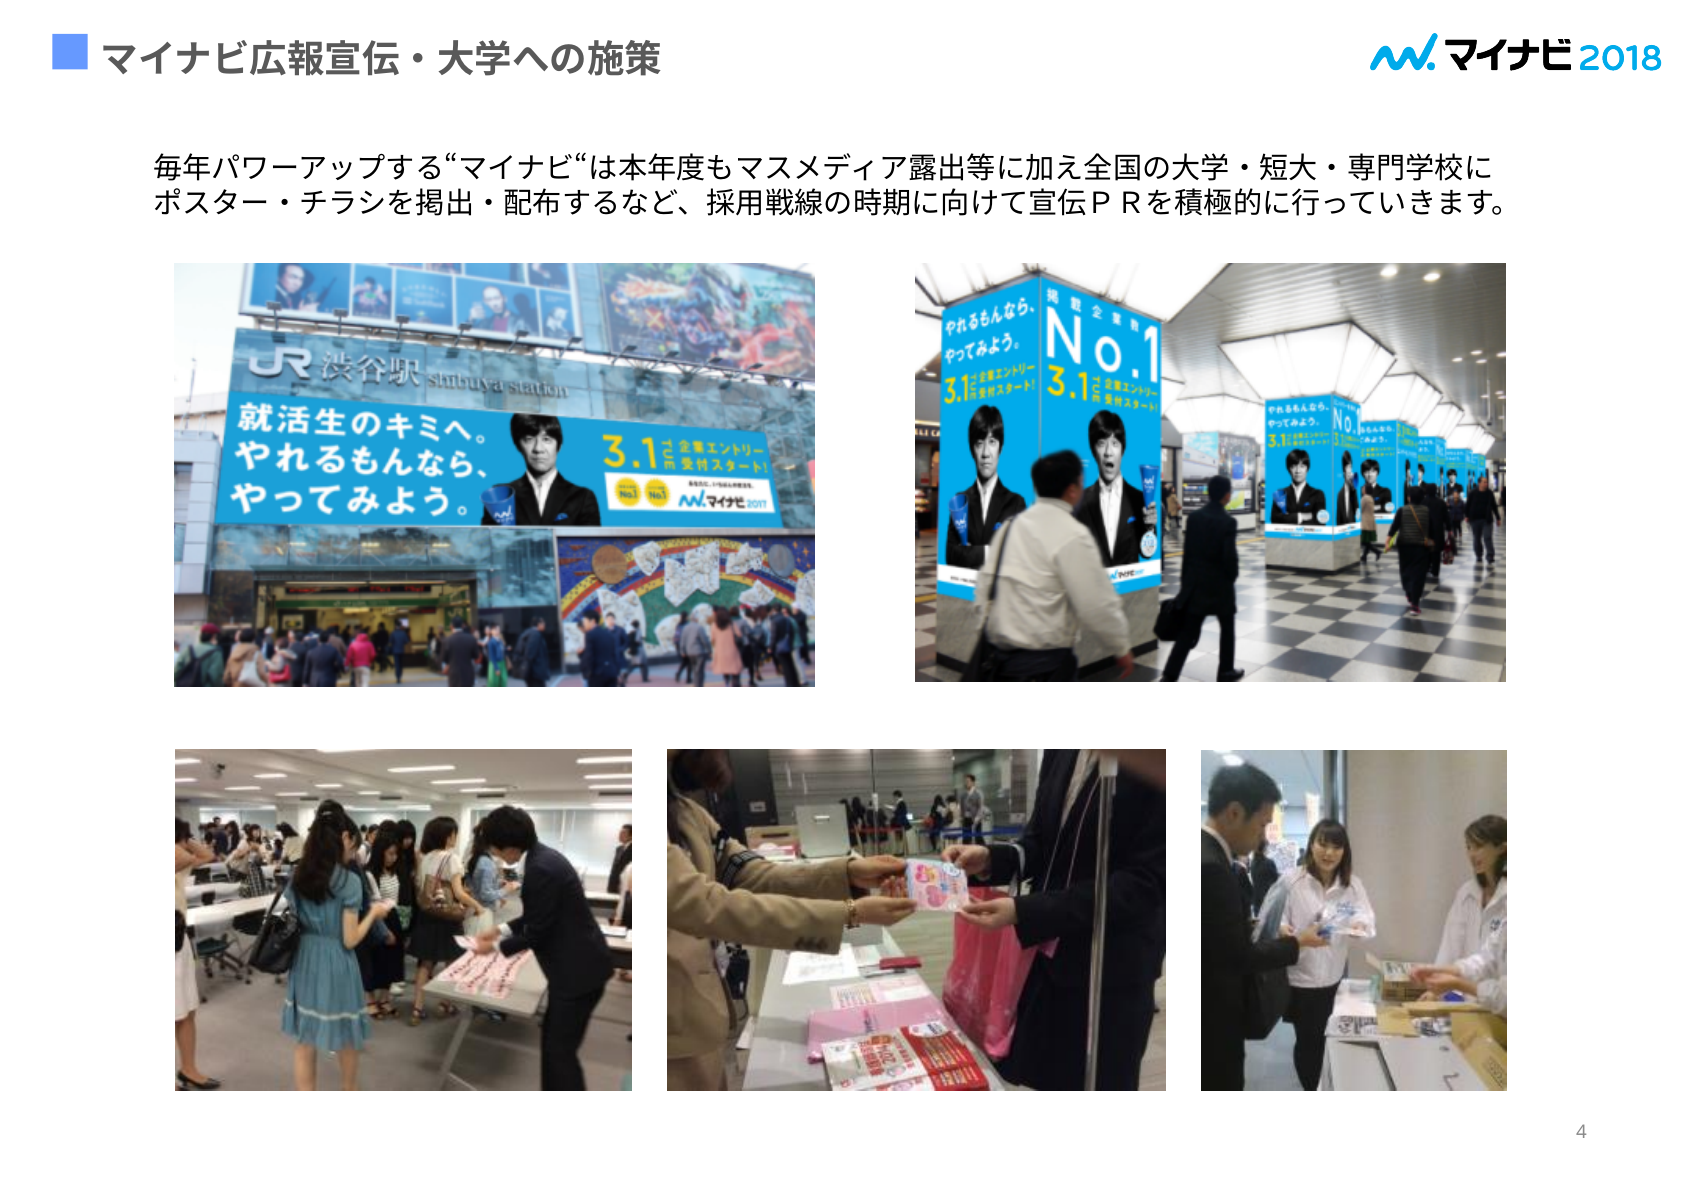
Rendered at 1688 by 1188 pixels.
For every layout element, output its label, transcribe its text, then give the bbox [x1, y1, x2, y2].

picture [1354, 17, 1677, 86]
picture [1608, 50, 1619, 66]
picture [174, 749, 632, 1091]
title マイナビ広報宣伝・大学への施策 [84, 26, 1604, 89]
picture [915, 263, 1506, 682]
picture [174, 263, 815, 687]
picture [1201, 750, 1507, 1091]
text_box 毎年パワーアップする“マイナビ“は本年度もマスメディア露出等に加え全国の大学・短大・専門学校に ポスター・チラシを掲出・配布するなど、採用戦線の時期に向けて宣伝ＰＲを積極的に行っていきます。 [138, 141, 1553, 227]
picture [666, 749, 1166, 1091]
slide_number 4 [1209, 1100, 1604, 1165]
